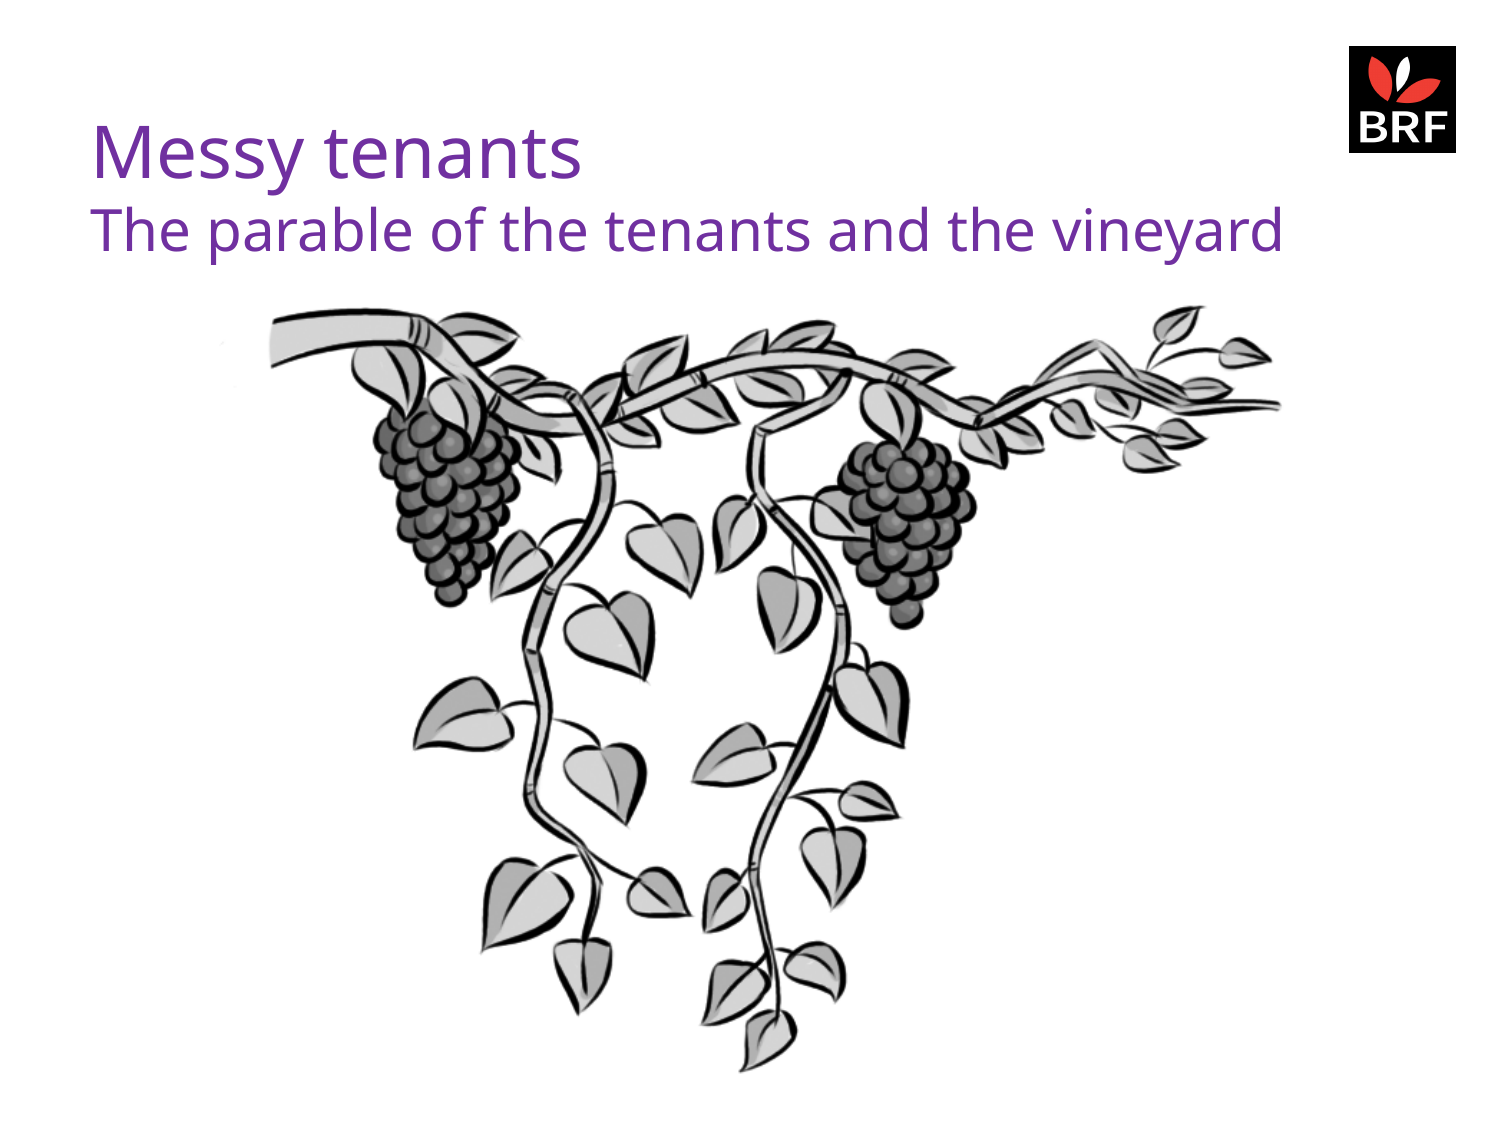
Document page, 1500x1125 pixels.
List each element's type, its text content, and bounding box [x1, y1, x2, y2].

title Messy tenants The parable of the tenants and the vineyard [75, 112, 1425, 256]
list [188, 273, 1312, 1108]
picture [1349, 46, 1456, 153]
